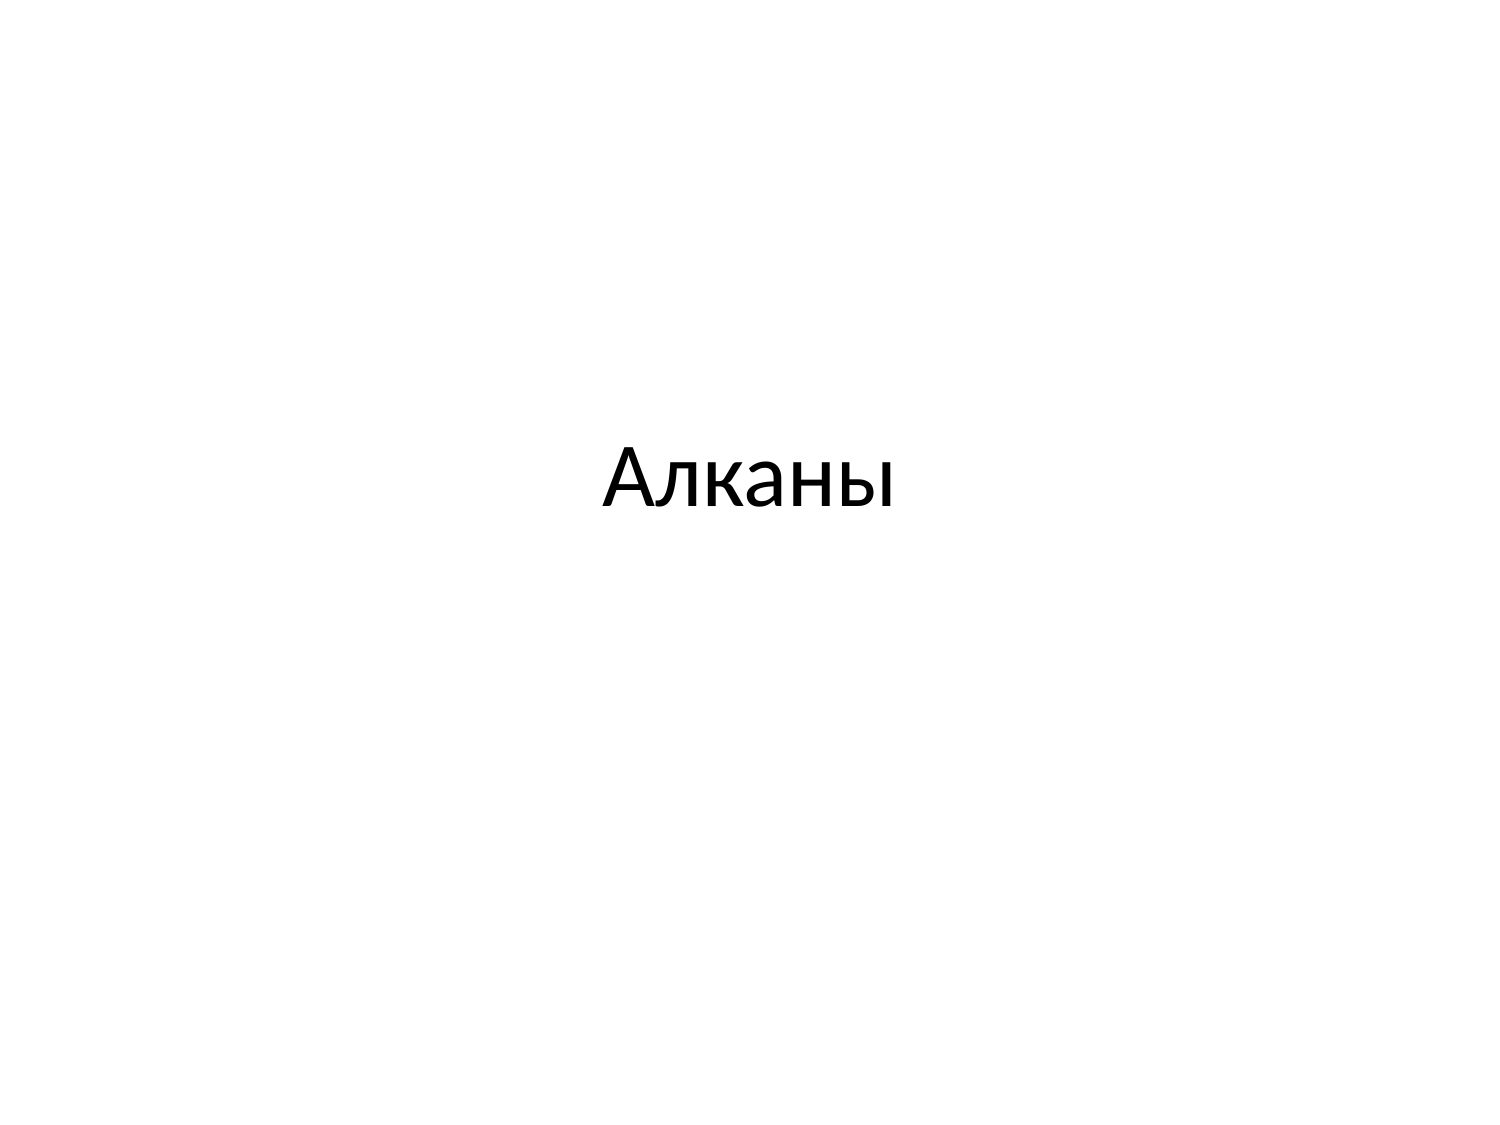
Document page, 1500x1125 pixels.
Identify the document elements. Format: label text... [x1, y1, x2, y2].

title Алканы [112, 349, 1388, 591]
